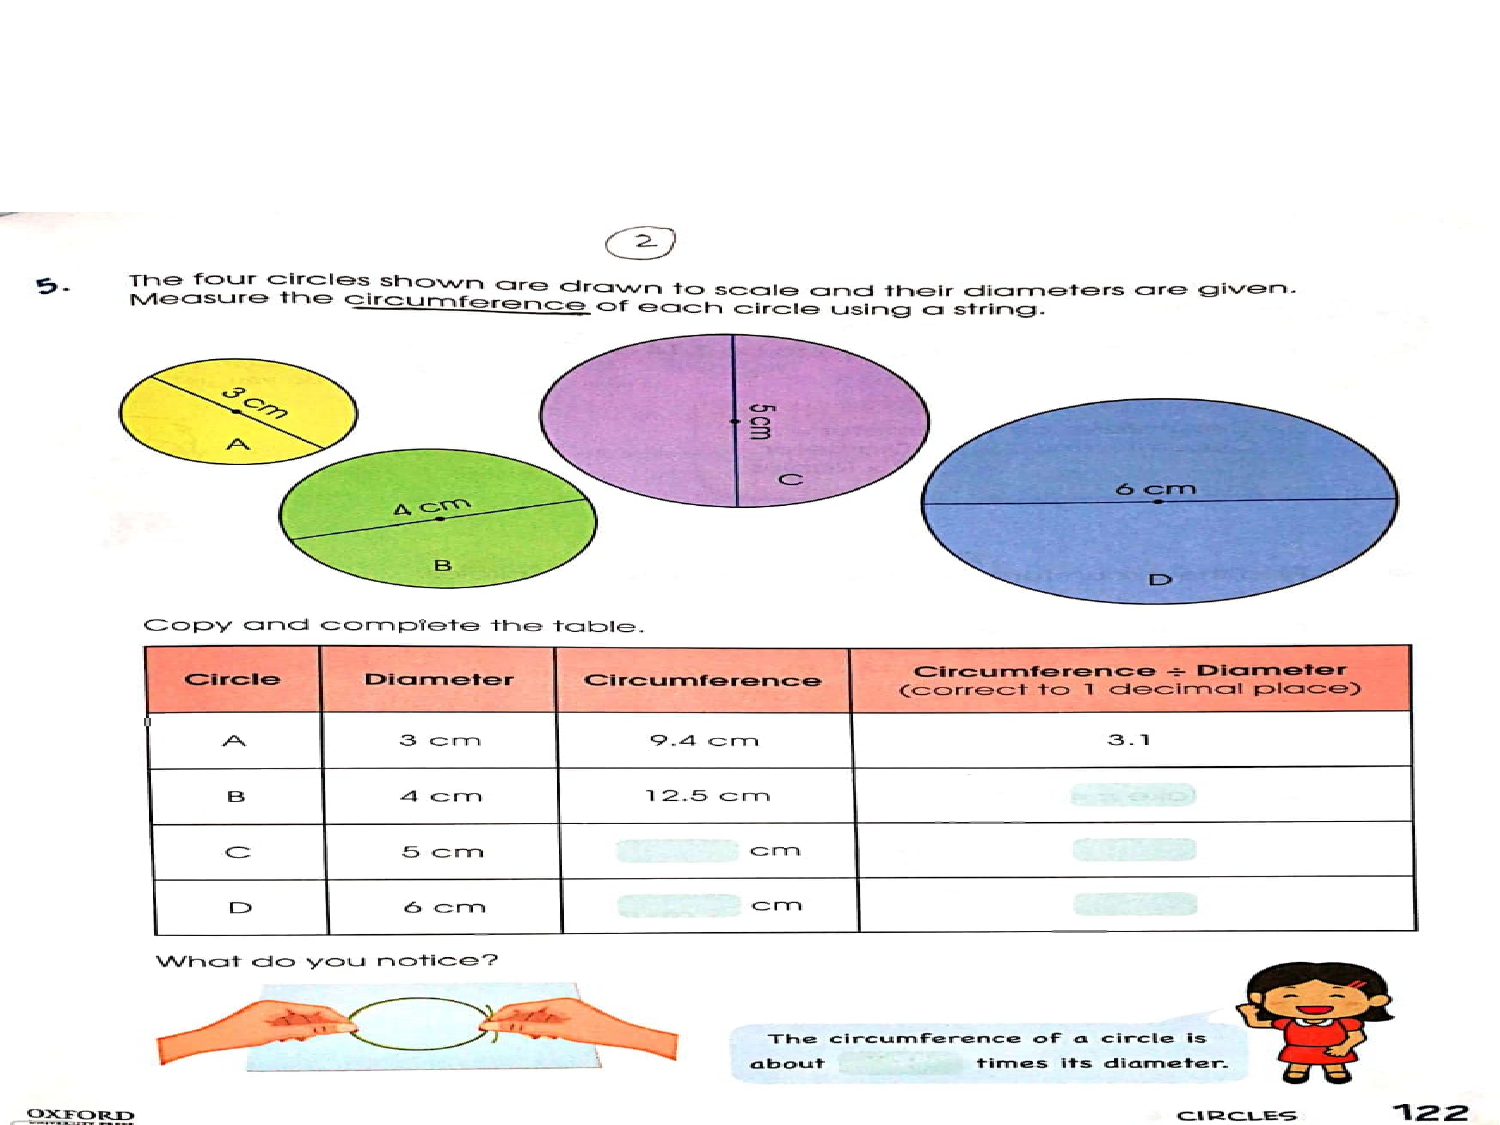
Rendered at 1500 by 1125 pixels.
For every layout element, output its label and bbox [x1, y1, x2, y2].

list [0, 212, 1500, 1125]
